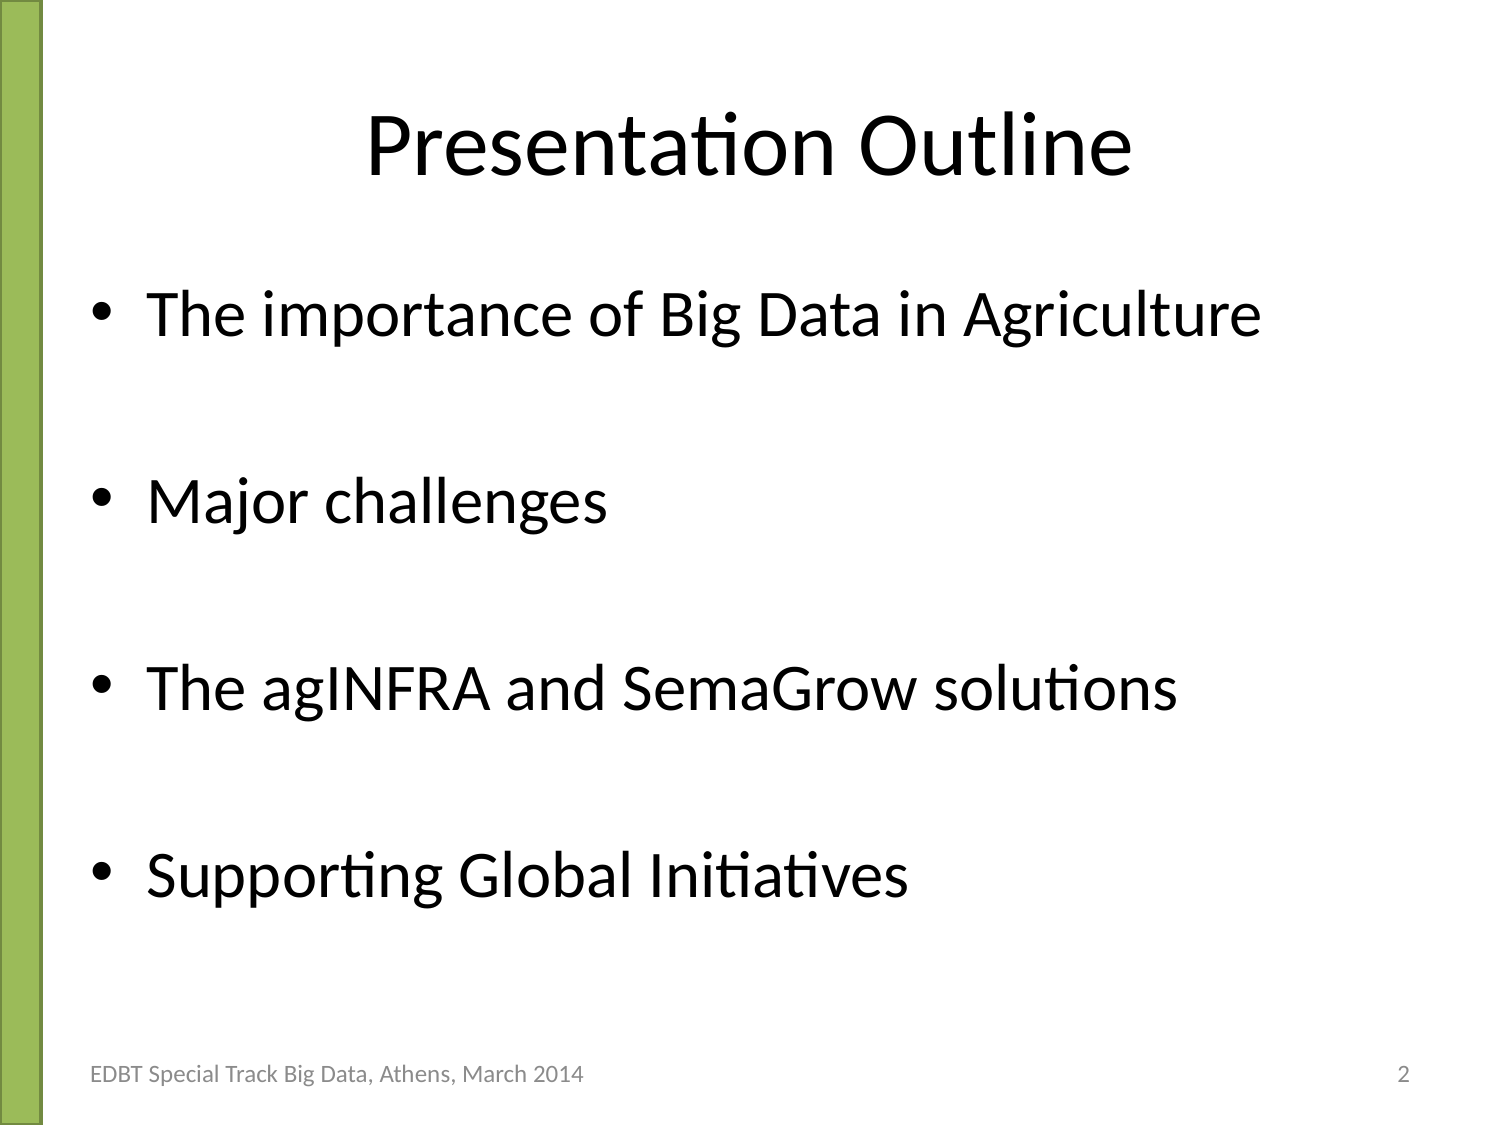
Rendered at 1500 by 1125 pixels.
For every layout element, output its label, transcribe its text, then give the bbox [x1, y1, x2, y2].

footer EDBT Special Track Big Data, Athens, March 2014 [75, 1042, 988, 1103]
title Presentation Outline [75, 45, 1425, 233]
slide_number 2 [1074, 1042, 1425, 1103]
list The importance of Big Data in Agriculture Major challenges The agINFRA and SemaGrow solutions Supporting Global Initiatives [75, 262, 1425, 1005]
